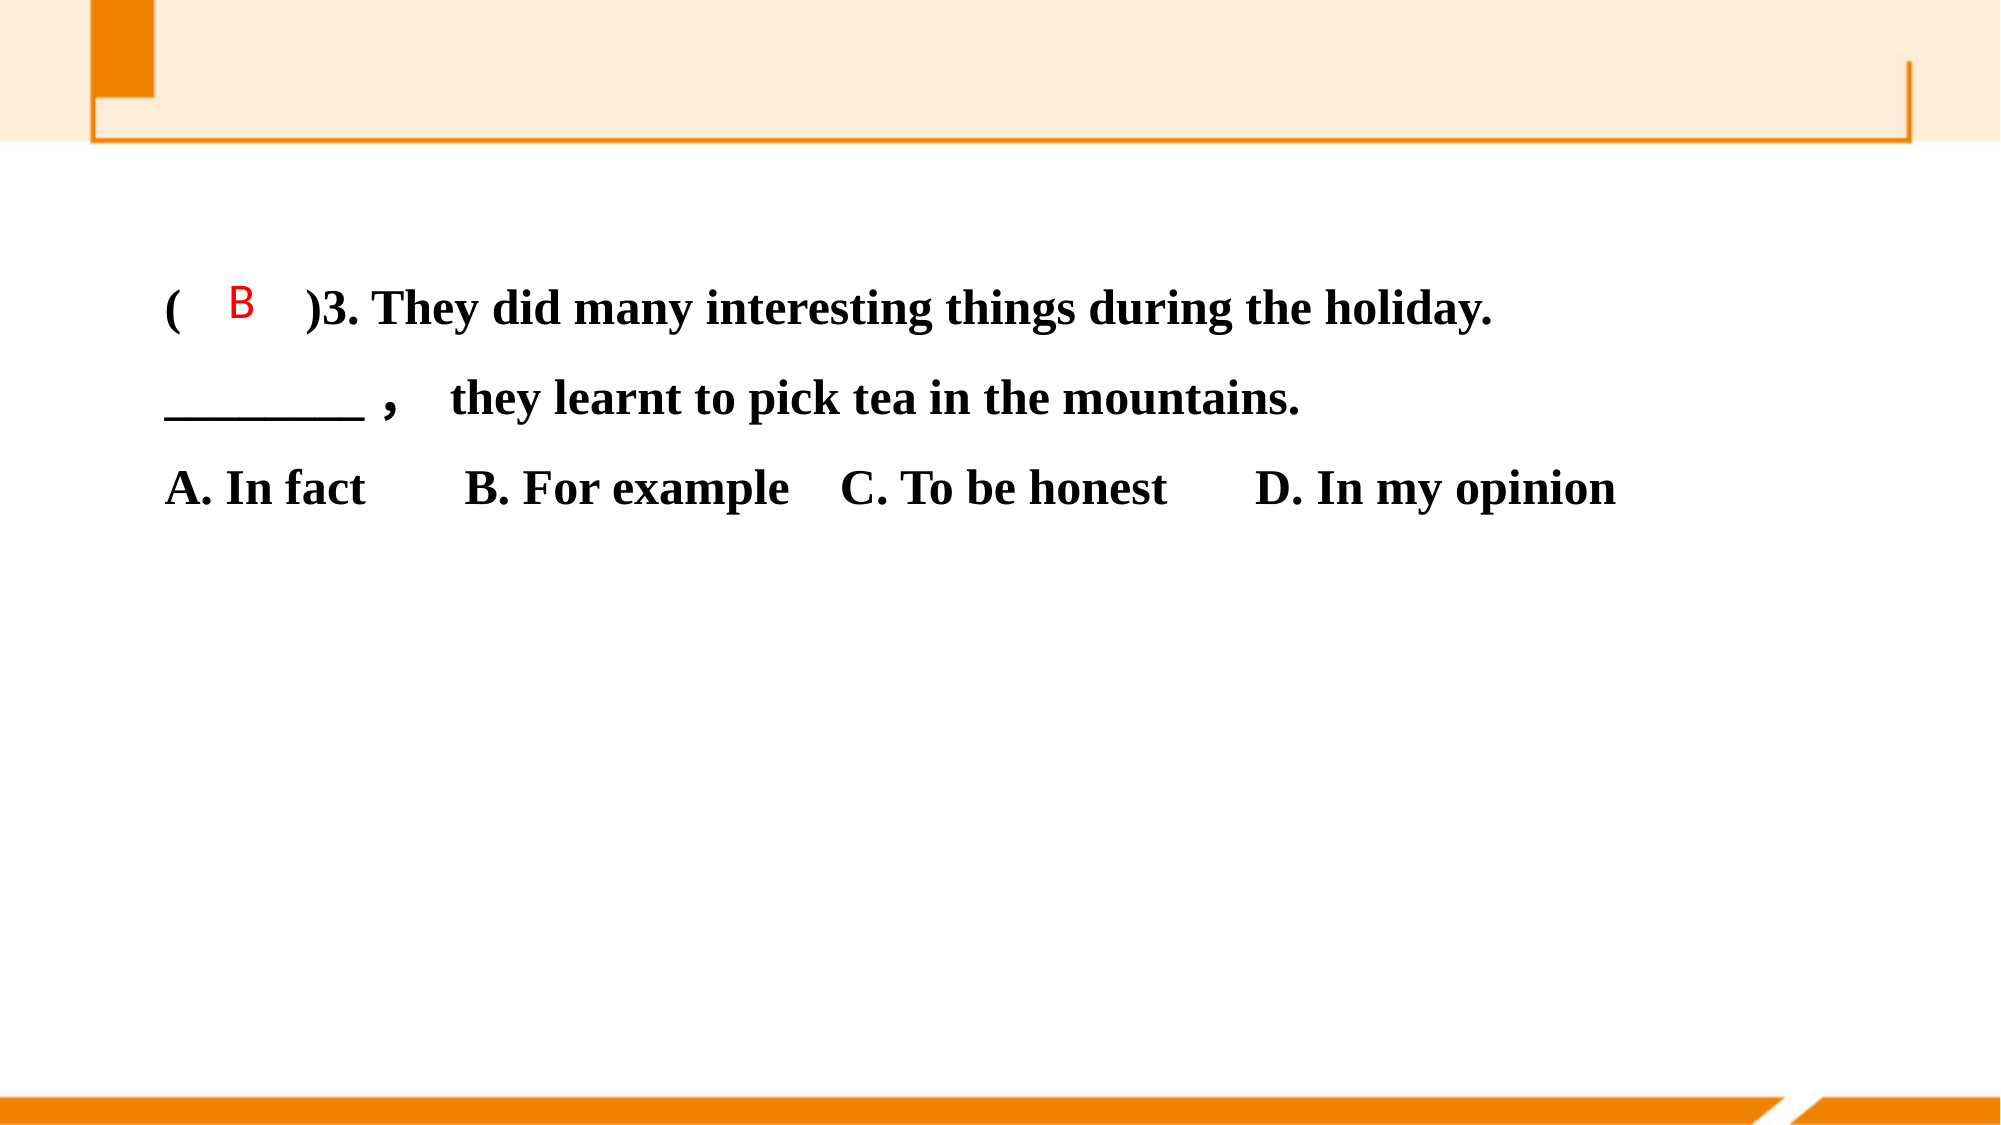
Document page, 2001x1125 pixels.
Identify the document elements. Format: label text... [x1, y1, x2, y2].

text_box B [213, 261, 271, 336]
text_box ( )3. They did many interesting things during the holiday. ________， they learnt to pick tea in the mountains. A. In fact B. For example C. To be honest D. In my opinion [149, 236, 1723, 522]
picture [0, 0, 2001, 1125]
